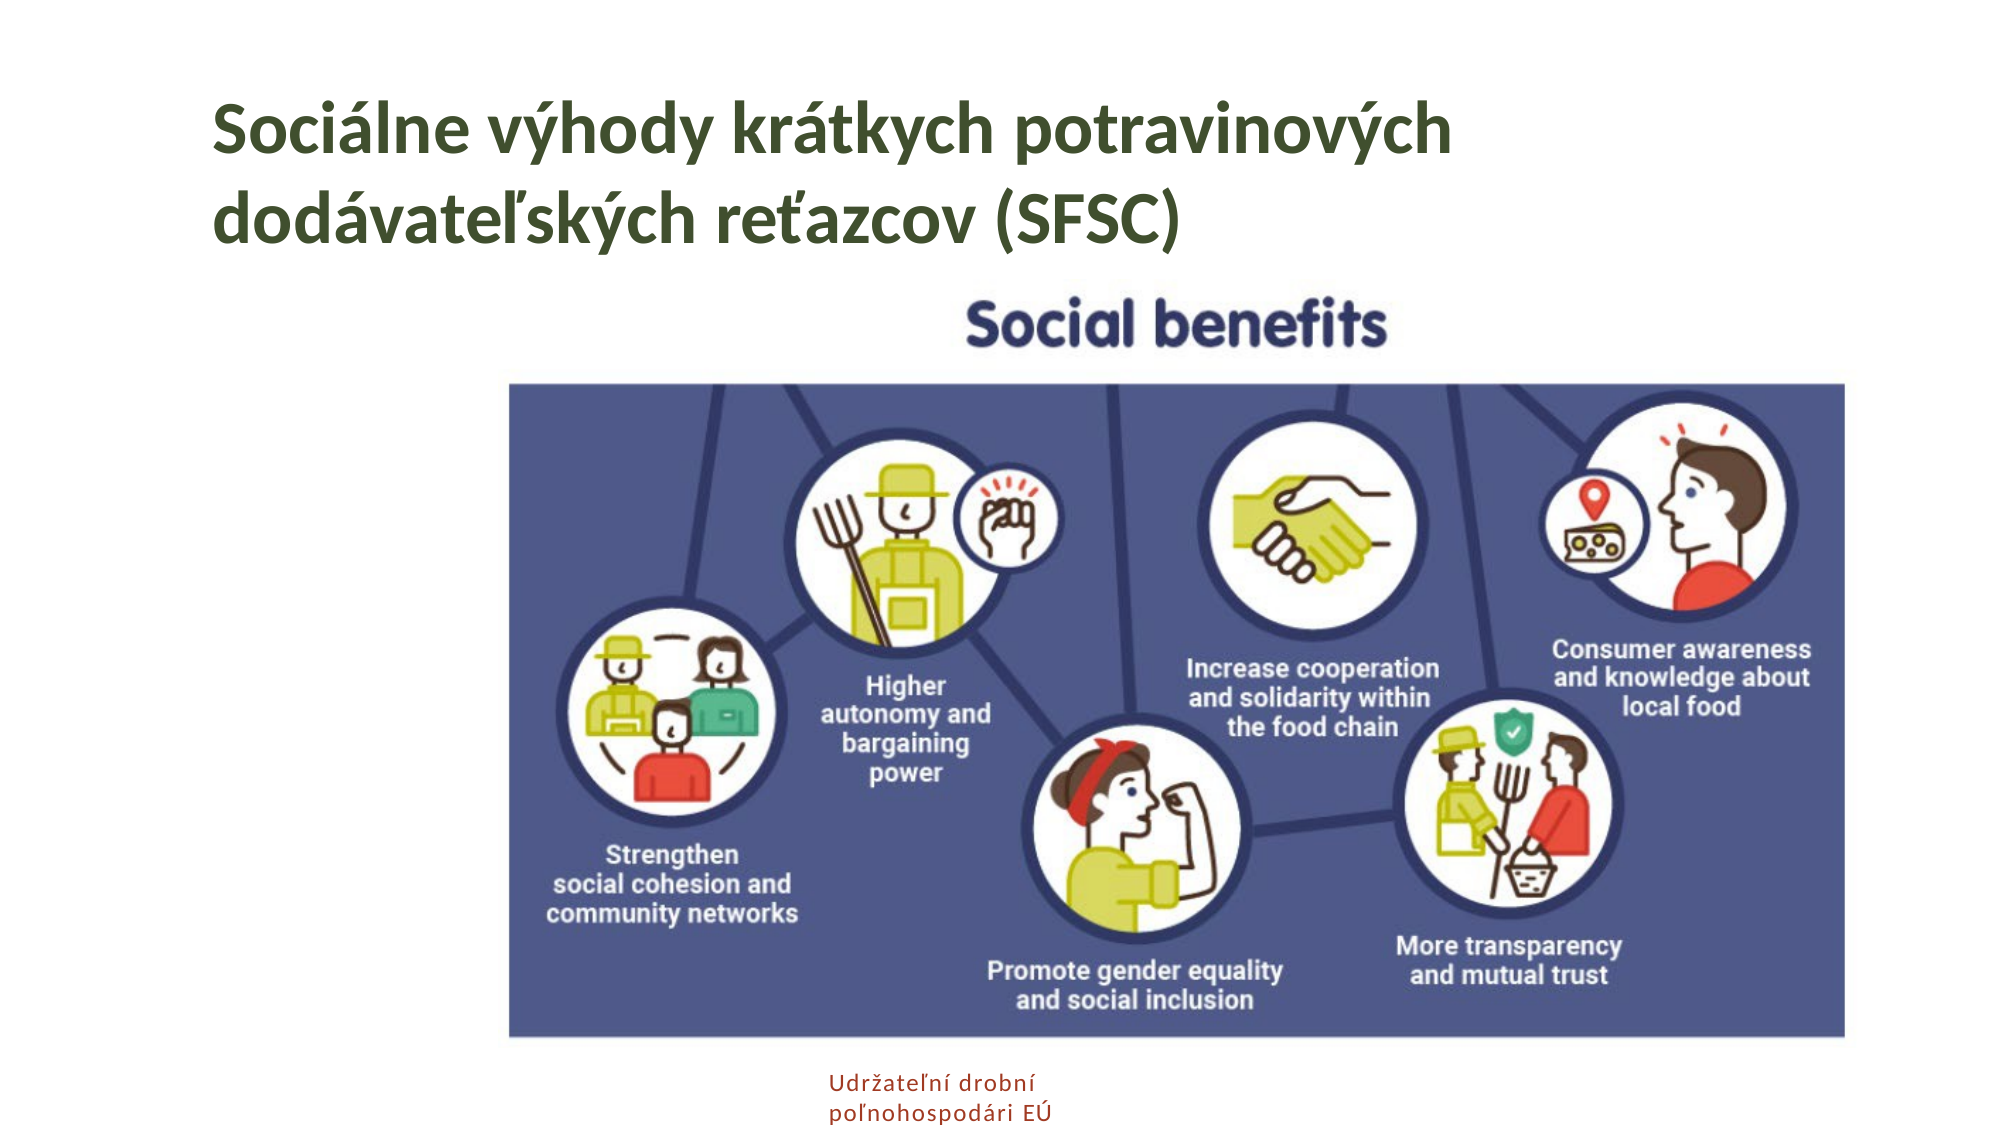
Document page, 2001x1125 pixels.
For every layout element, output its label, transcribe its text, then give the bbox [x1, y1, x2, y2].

text_box Udržateľní drobní poľnohospodári EÚ [826, 1064, 1172, 1125]
title Sociálne výhody krátkych potravinových dodávateľských reťazcov (SFSC) [210, 76, 1795, 267]
picture [497, 279, 1863, 1049]
